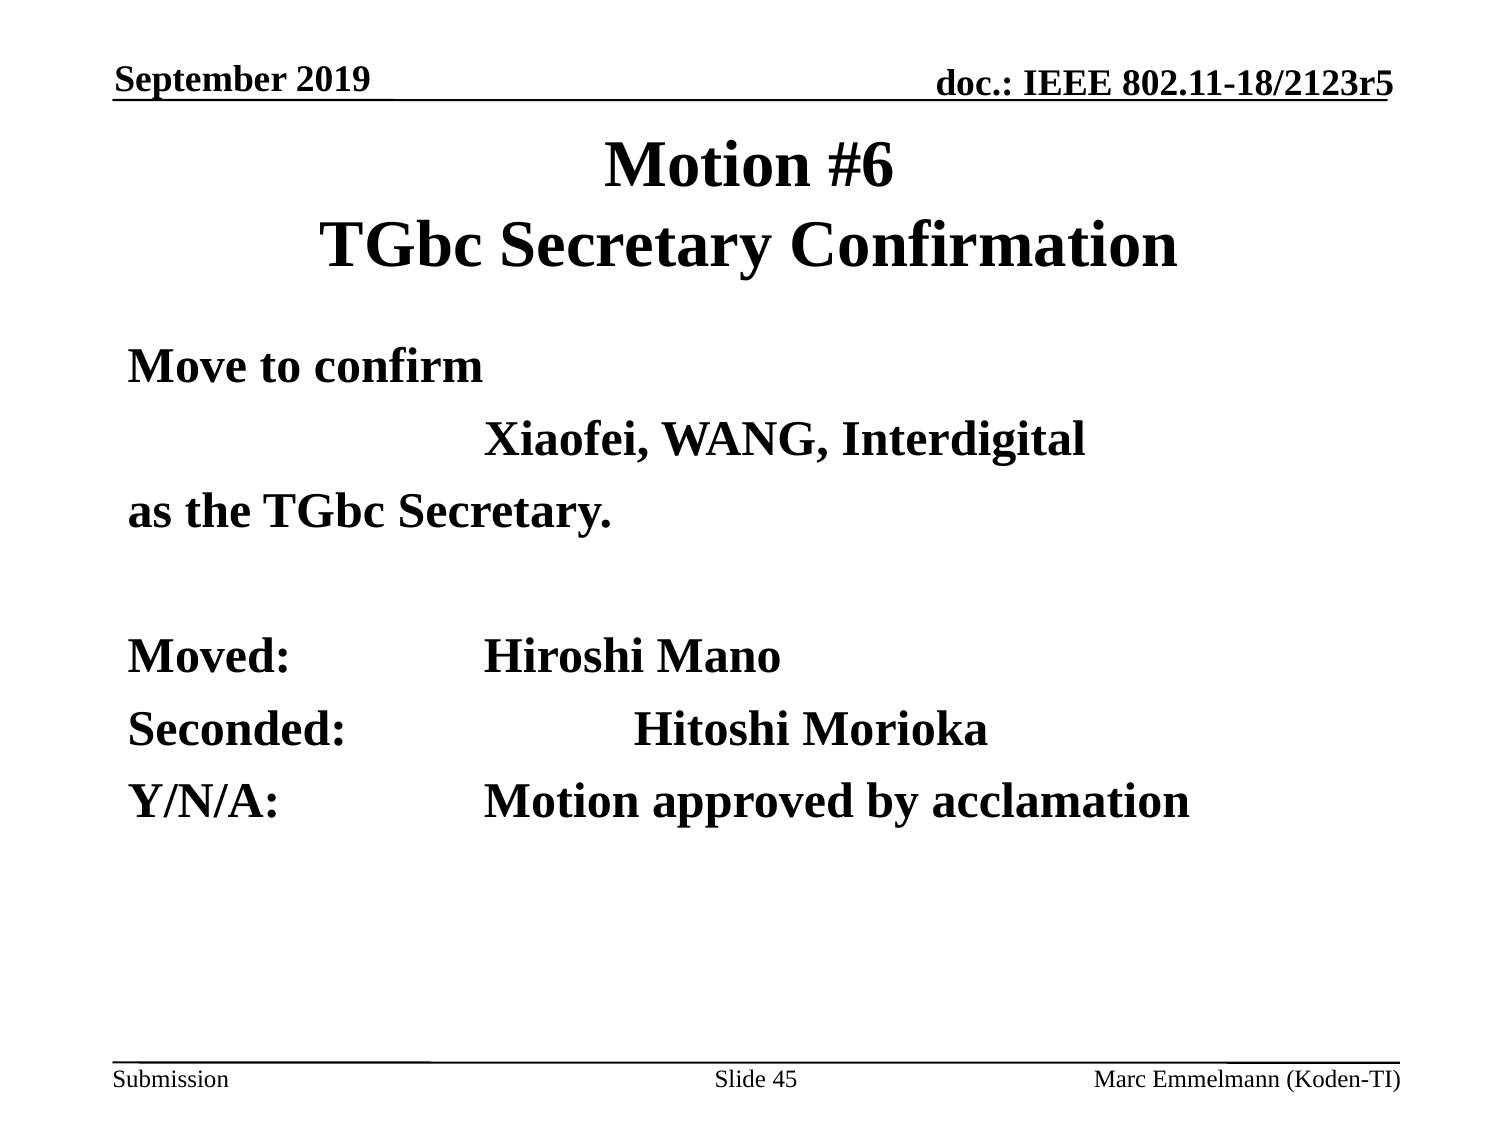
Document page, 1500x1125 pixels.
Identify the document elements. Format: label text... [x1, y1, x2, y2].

footer Marc Emmelmann (Koden-TI) [878, 1061, 1402, 1093]
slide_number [114, 54, 423, 100]
title Motion #6 TGbc Secretary Confirmation [112, 112, 1388, 288]
list Move to confirm Xiaofei, WANG, Interdigital as the TGbc Secretary. Moved: Hiroshi Mano Seconded: Hitoshi Morioka Y/N/A: Motion approved by acclamation [112, 324, 1388, 1000]
slide_number Slide 45 [712, 1061, 800, 1123]
